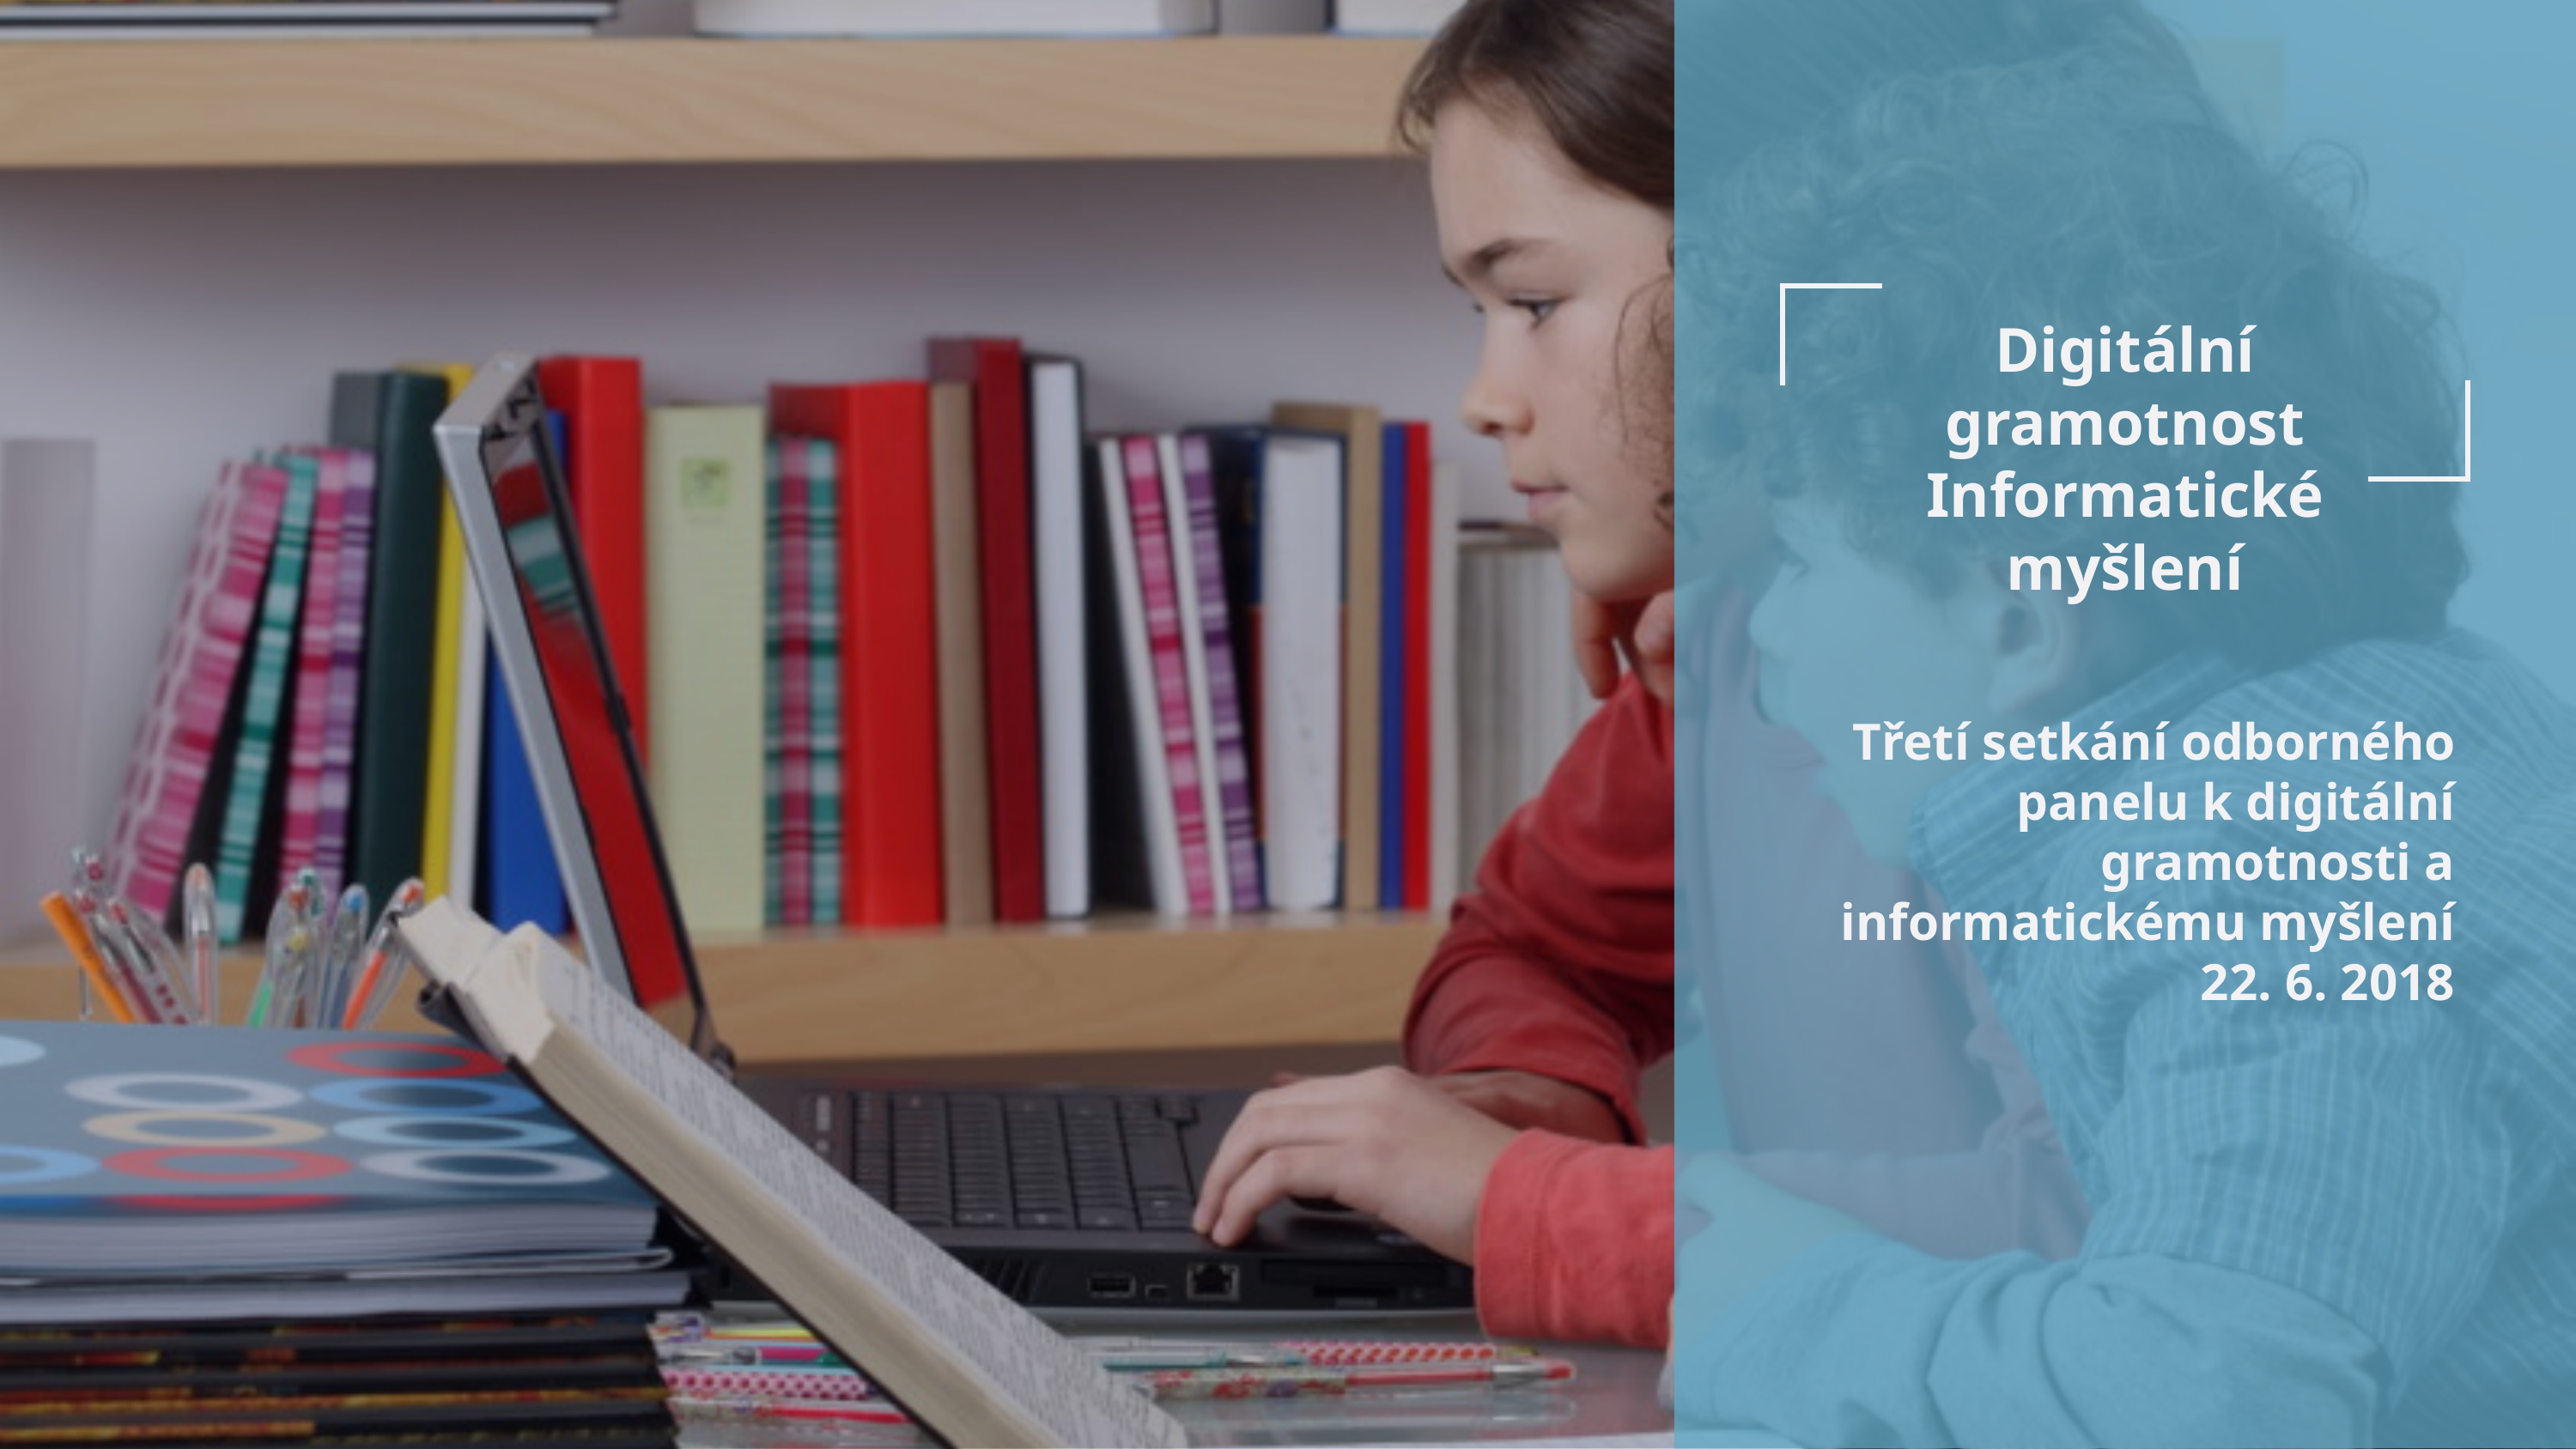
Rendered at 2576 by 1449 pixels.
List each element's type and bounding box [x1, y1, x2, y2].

text_box [1674, 0, 2576, 1449]
picture [0, 0, 1674, 1449]
